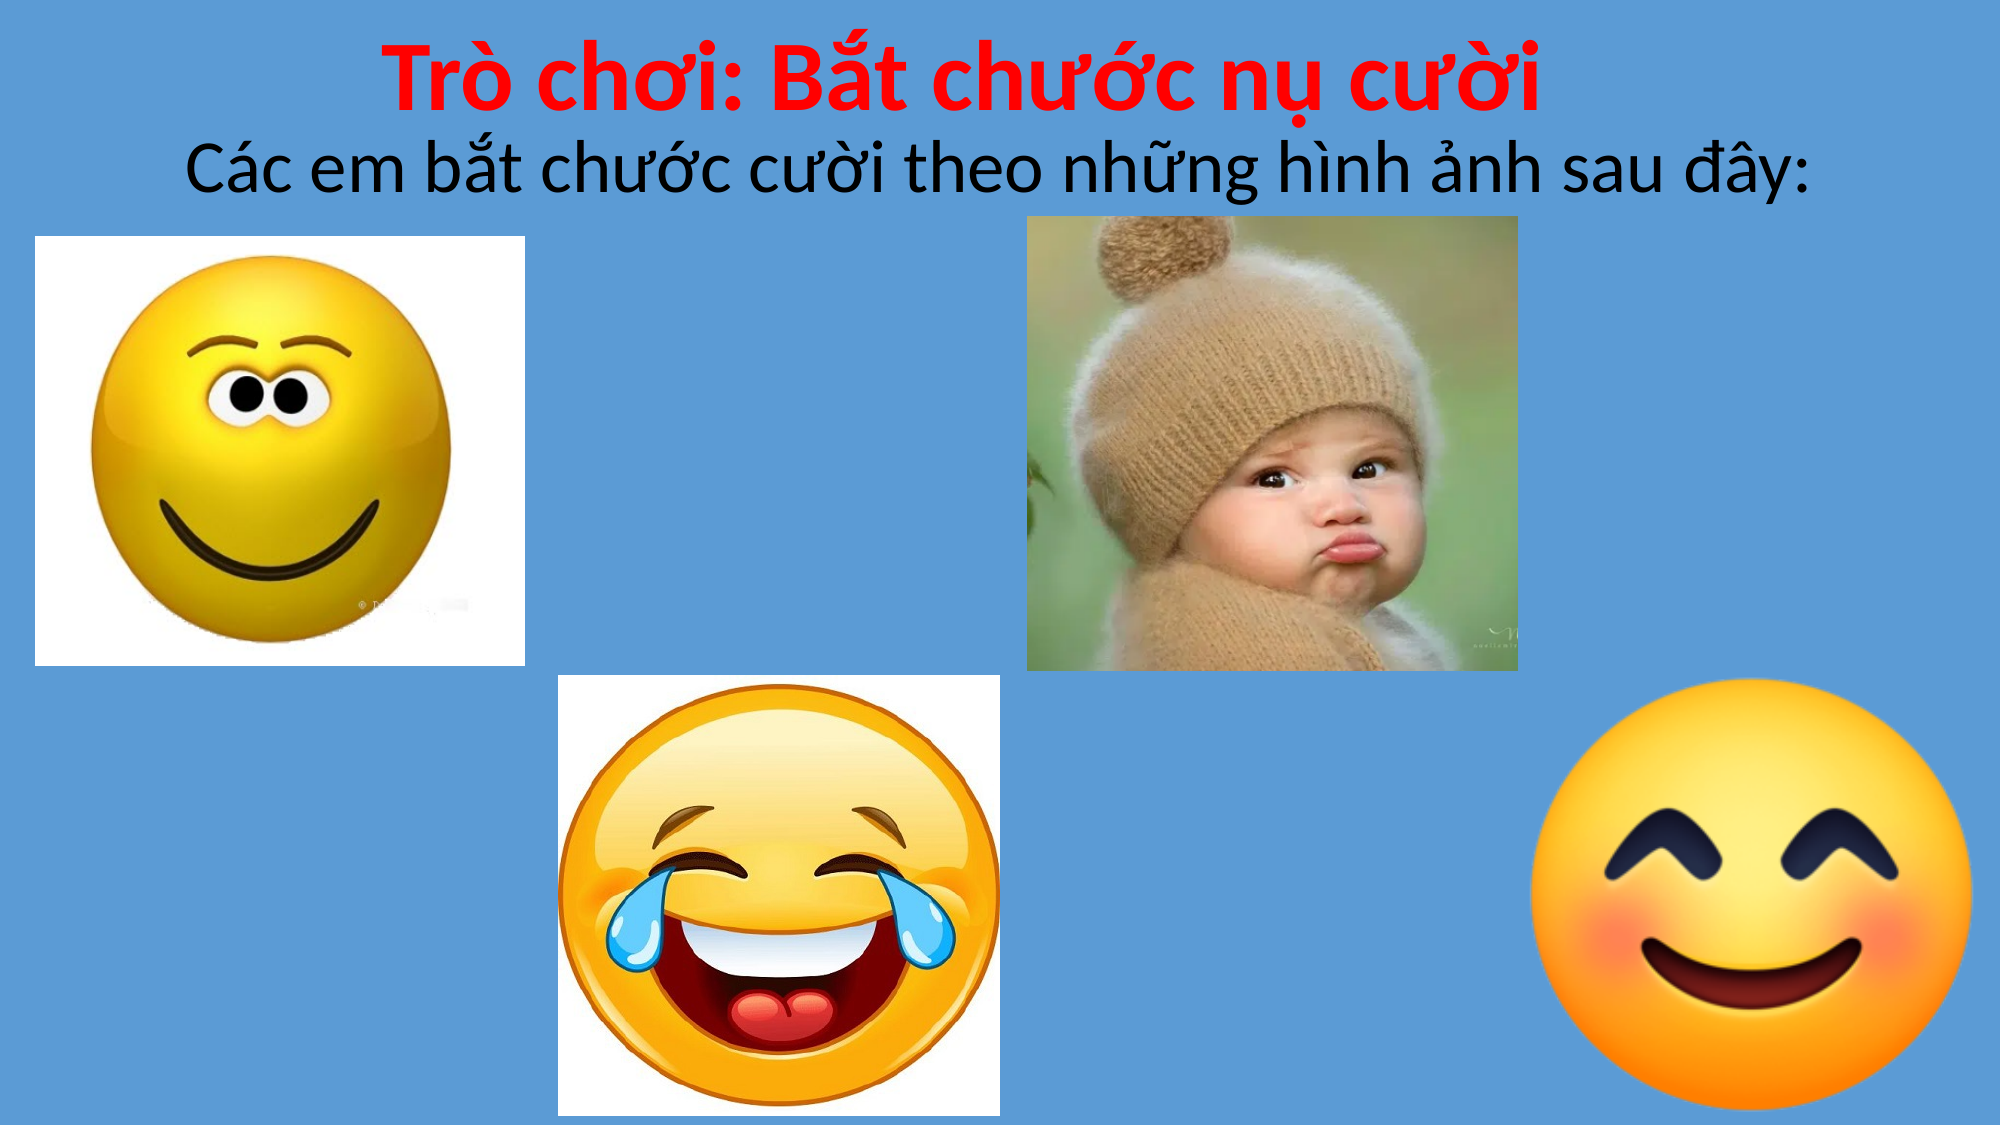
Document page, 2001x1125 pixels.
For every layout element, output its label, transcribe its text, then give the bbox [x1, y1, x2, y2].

picture [35, 236, 525, 666]
picture [558, 675, 1000, 1116]
text_box Trò chơi: Bắt chước nụ cười [0, 3, 1926, 138]
text_box Các em bắt chước cười theo những hình ảnh sau đây: [85, 110, 1915, 216]
picture [1027, 216, 1987, 1125]
